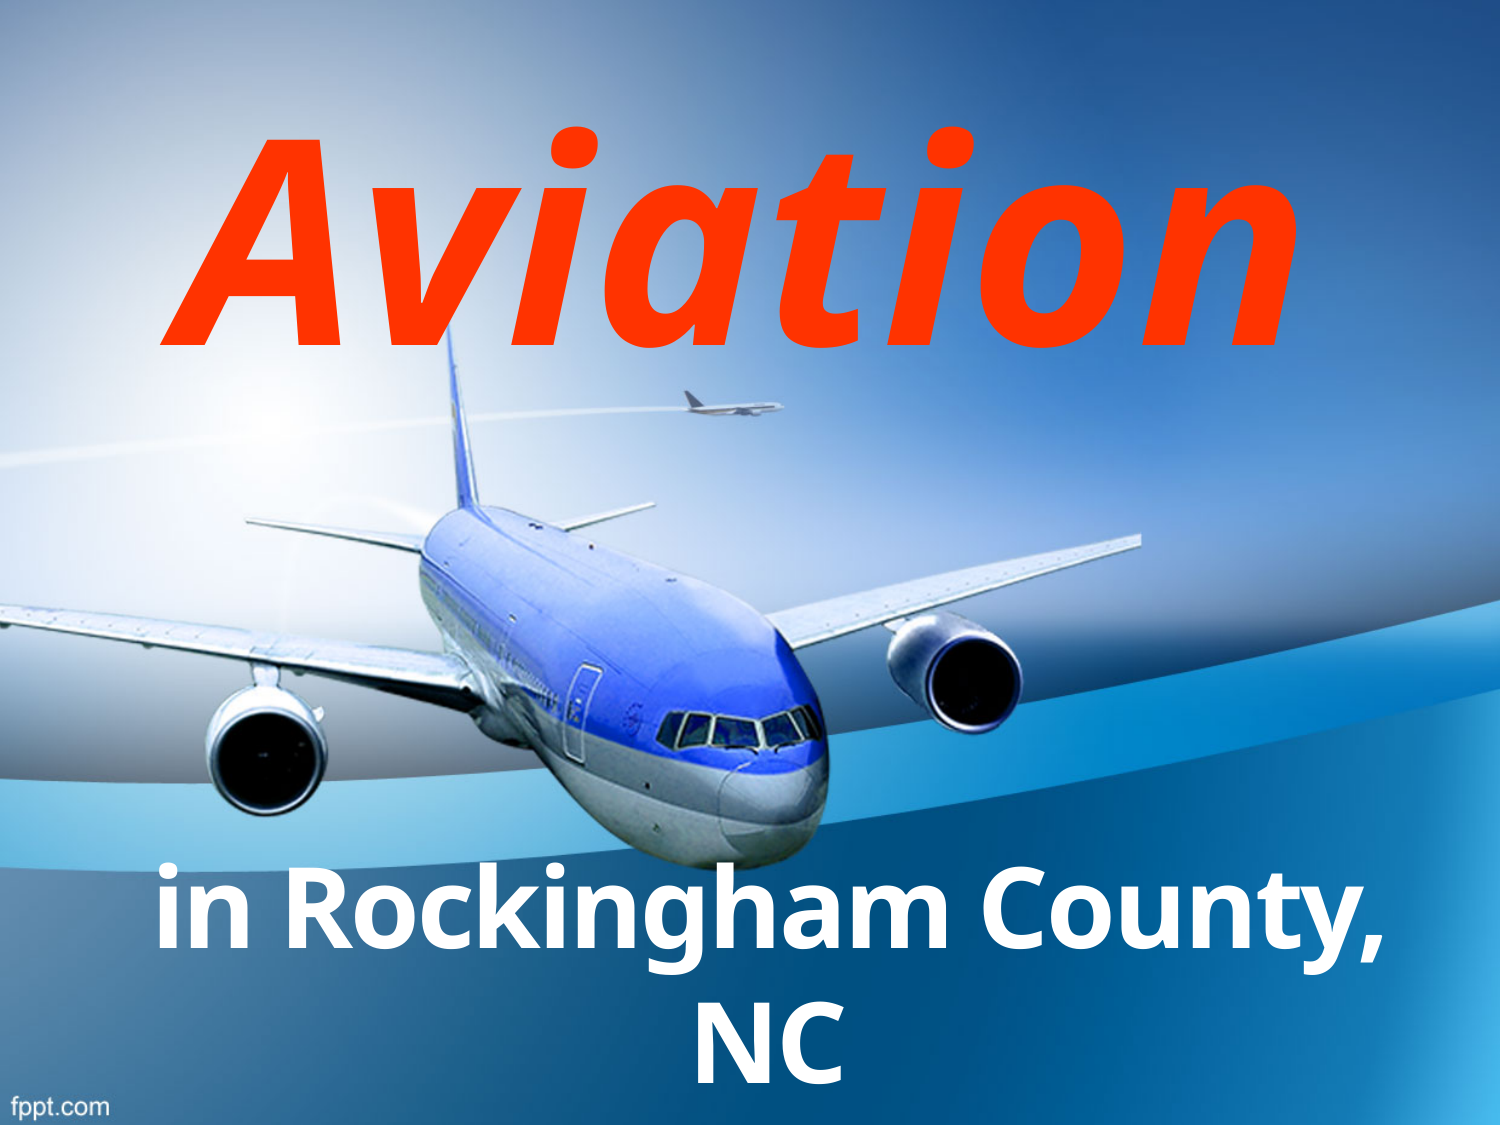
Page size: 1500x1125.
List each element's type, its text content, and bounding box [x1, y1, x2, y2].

text_box Aviation [162, 50, 1329, 410]
picture [0, 0, 1500, 1125]
text_box in Rockingham County, NC [62, 849, 1475, 957]
